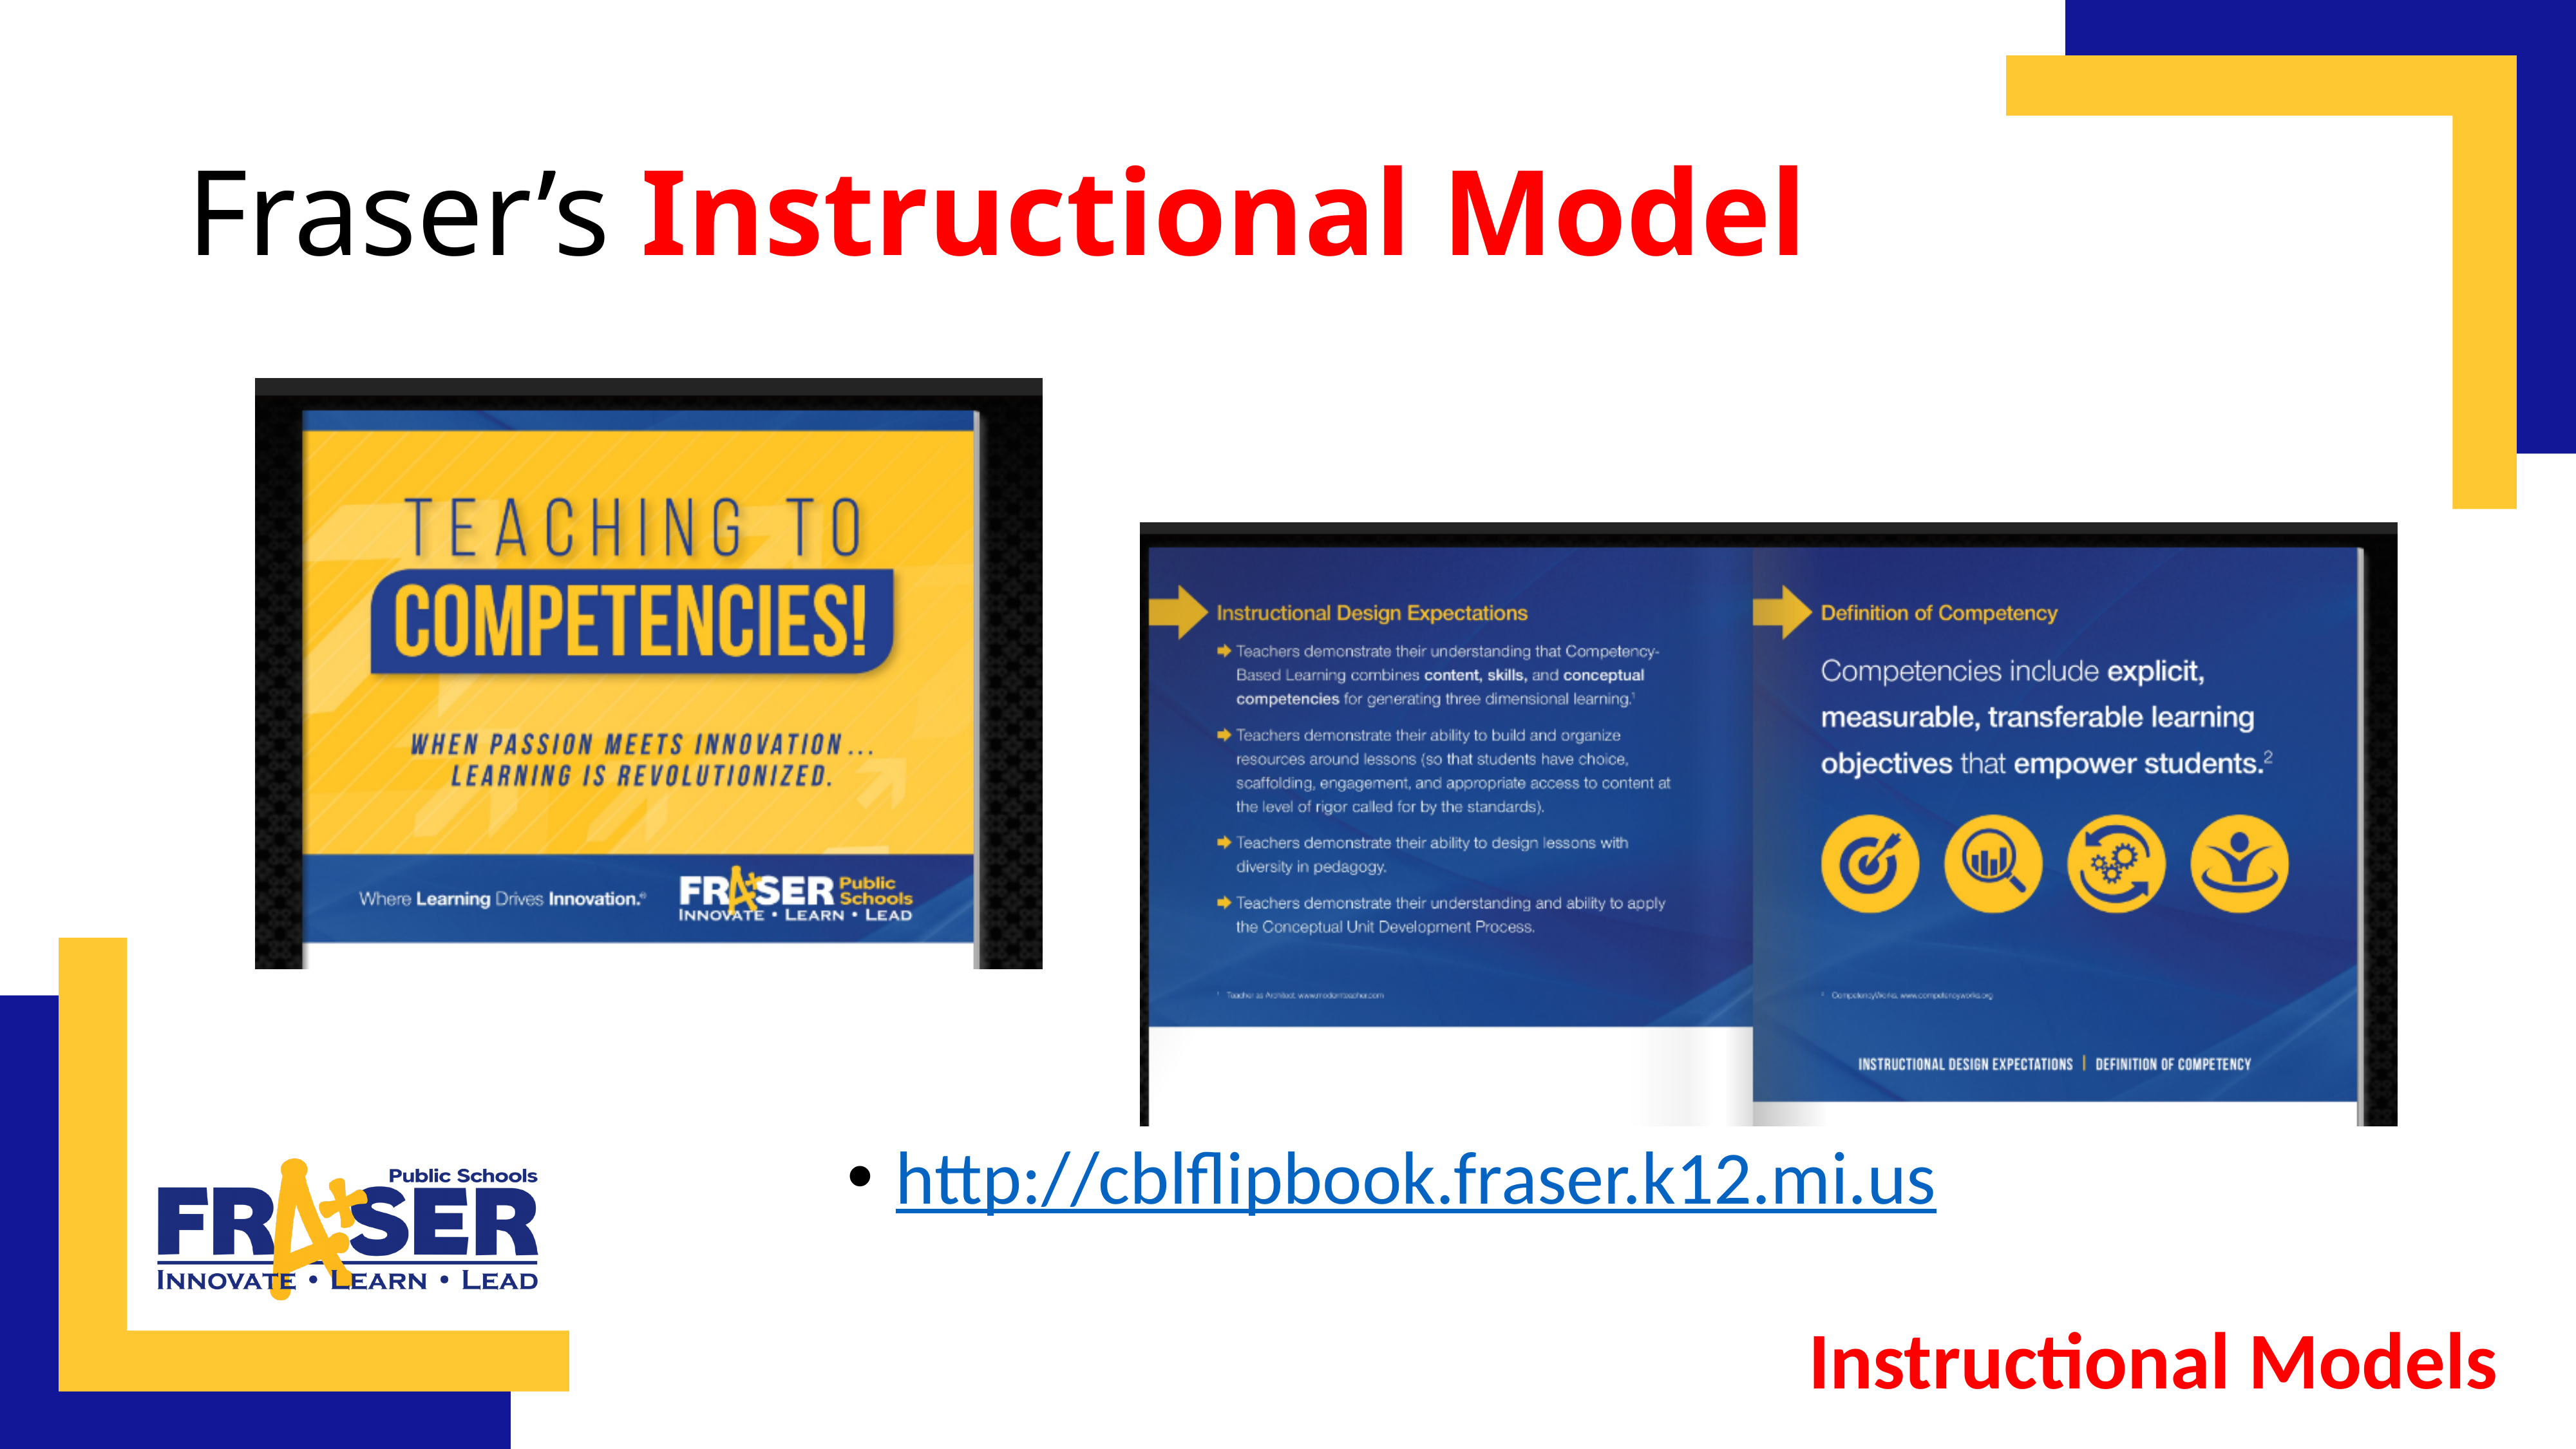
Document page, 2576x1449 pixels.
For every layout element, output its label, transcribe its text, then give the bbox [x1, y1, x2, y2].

picture [255, 378, 1043, 969]
text_box Instructional Models [1799, 1303, 2526, 1410]
list http://cblflipbook.fraser.k12.mi.us [837, 1134, 1983, 1271]
title Fraser’s Instructional Model [177, 77, 2399, 357]
picture [128, 1148, 564, 1314]
picture [1140, 522, 2398, 1126]
